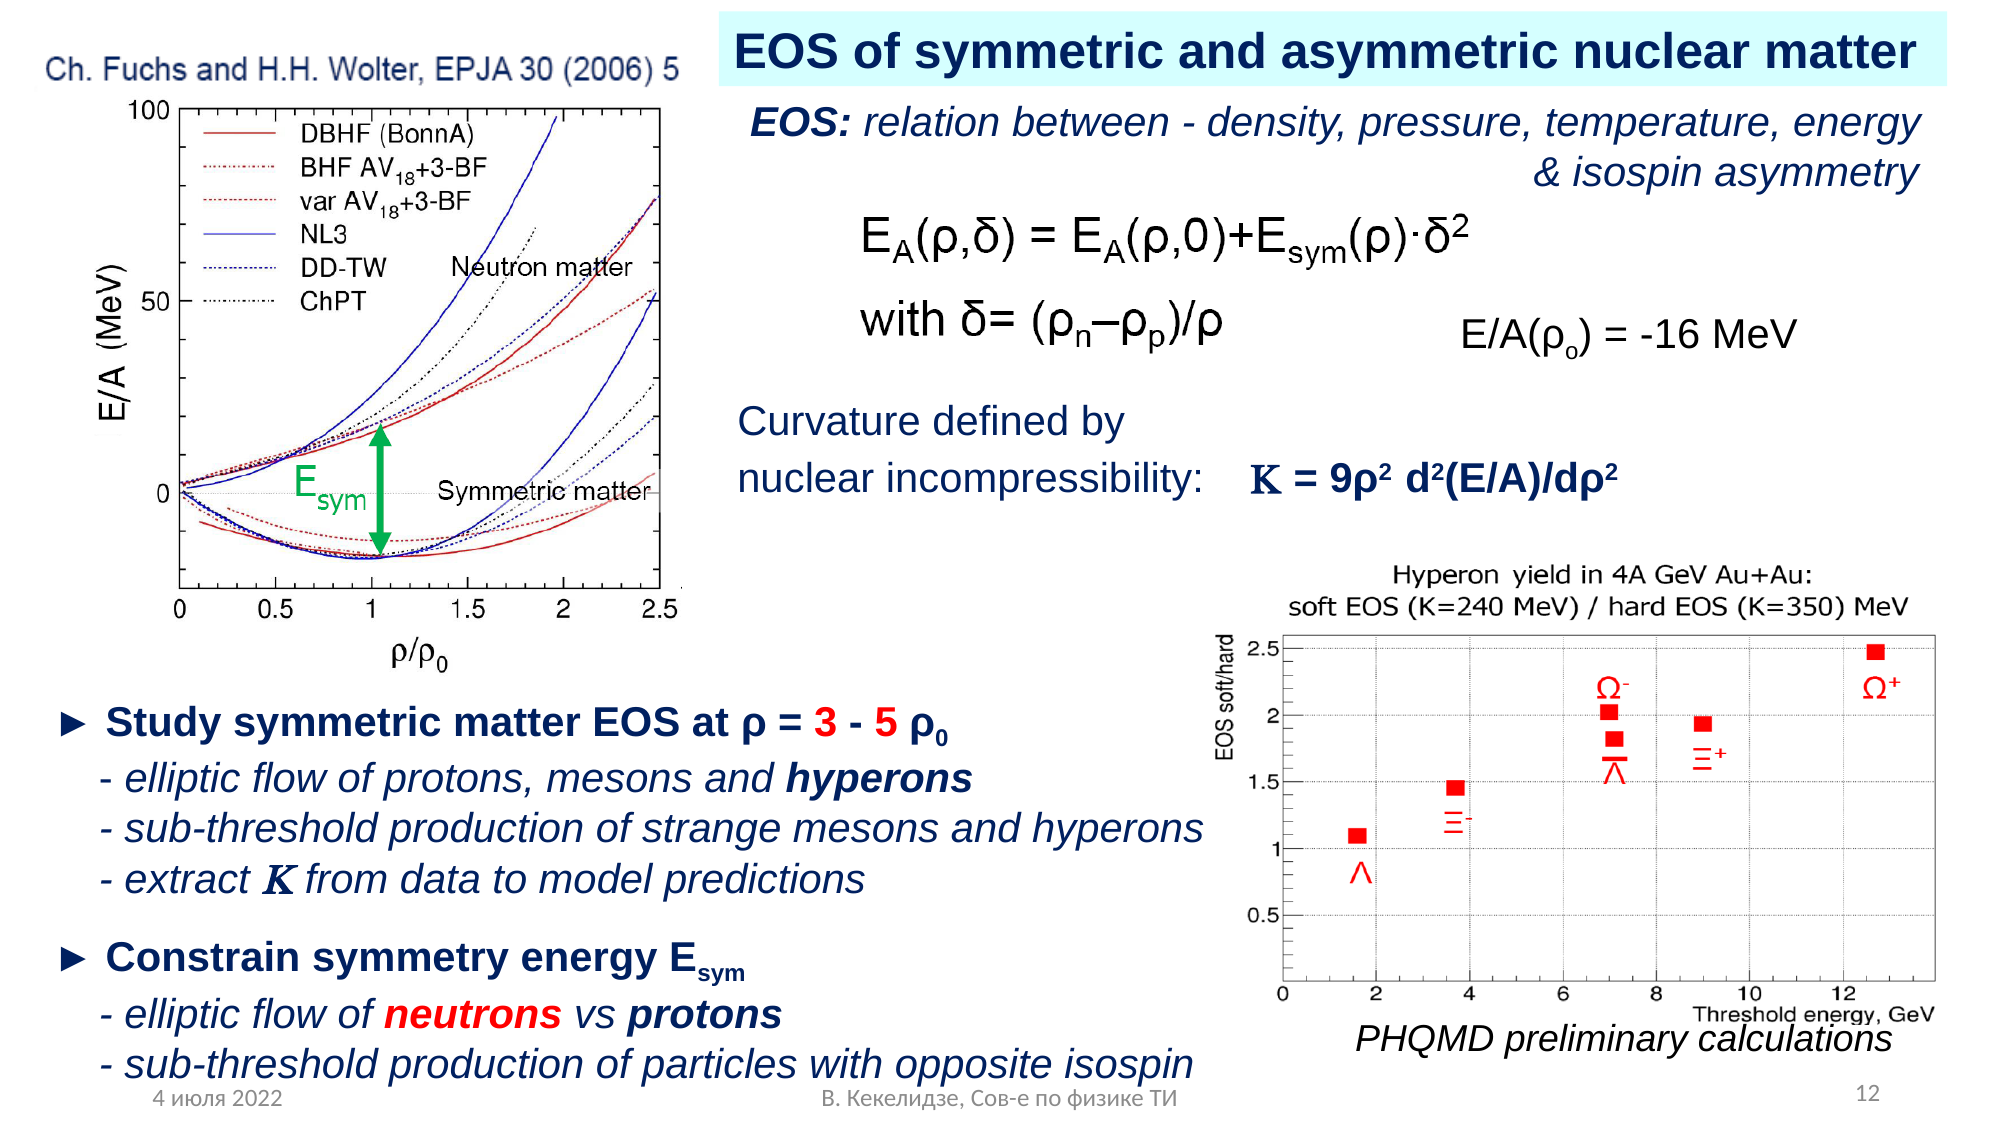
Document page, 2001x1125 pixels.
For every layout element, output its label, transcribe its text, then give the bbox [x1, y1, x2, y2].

text_box Curvature defined by [722, 385, 1320, 443]
text_box E/A(ρo) = -16 MeV [1445, 299, 1871, 372]
text_box PHQMD preliminary calculations [1340, 1006, 1964, 1067]
picture [34, 44, 688, 679]
footer В. Кекелидзе, Сов-е по физике ТИ [662, 1059, 1338, 1120]
slide_number 4 июля 2022 [137, 1059, 588, 1120]
text_box ► Study symmetric matter EOS at ρ = 3 - 5 ρ0 - elliptic flow of protons, mesons and hyperons - sub-threshold production of strange mesons and hyperons - extract K from data to model predictions ► Constrain symmetry energy Esym - elliptic flow of neutrons vs protons - sub-threshold production of particles with opposite isospin [38, 658, 1242, 1094]
text_box EOS: relation between - density, pressure, temperature, energy & isospin asymmetry [735, 87, 1946, 203]
text_box nuclear incompressibility: K = 9ρ2 d2(E/A)/dρ2 [722, 443, 1729, 509]
picture [853, 204, 1482, 367]
slide_number 12 [1445, 1054, 1896, 1115]
text_box EOS of symmetric and asymmetric nuclear matter [718, 11, 1948, 87]
picture [1208, 562, 1953, 1030]
